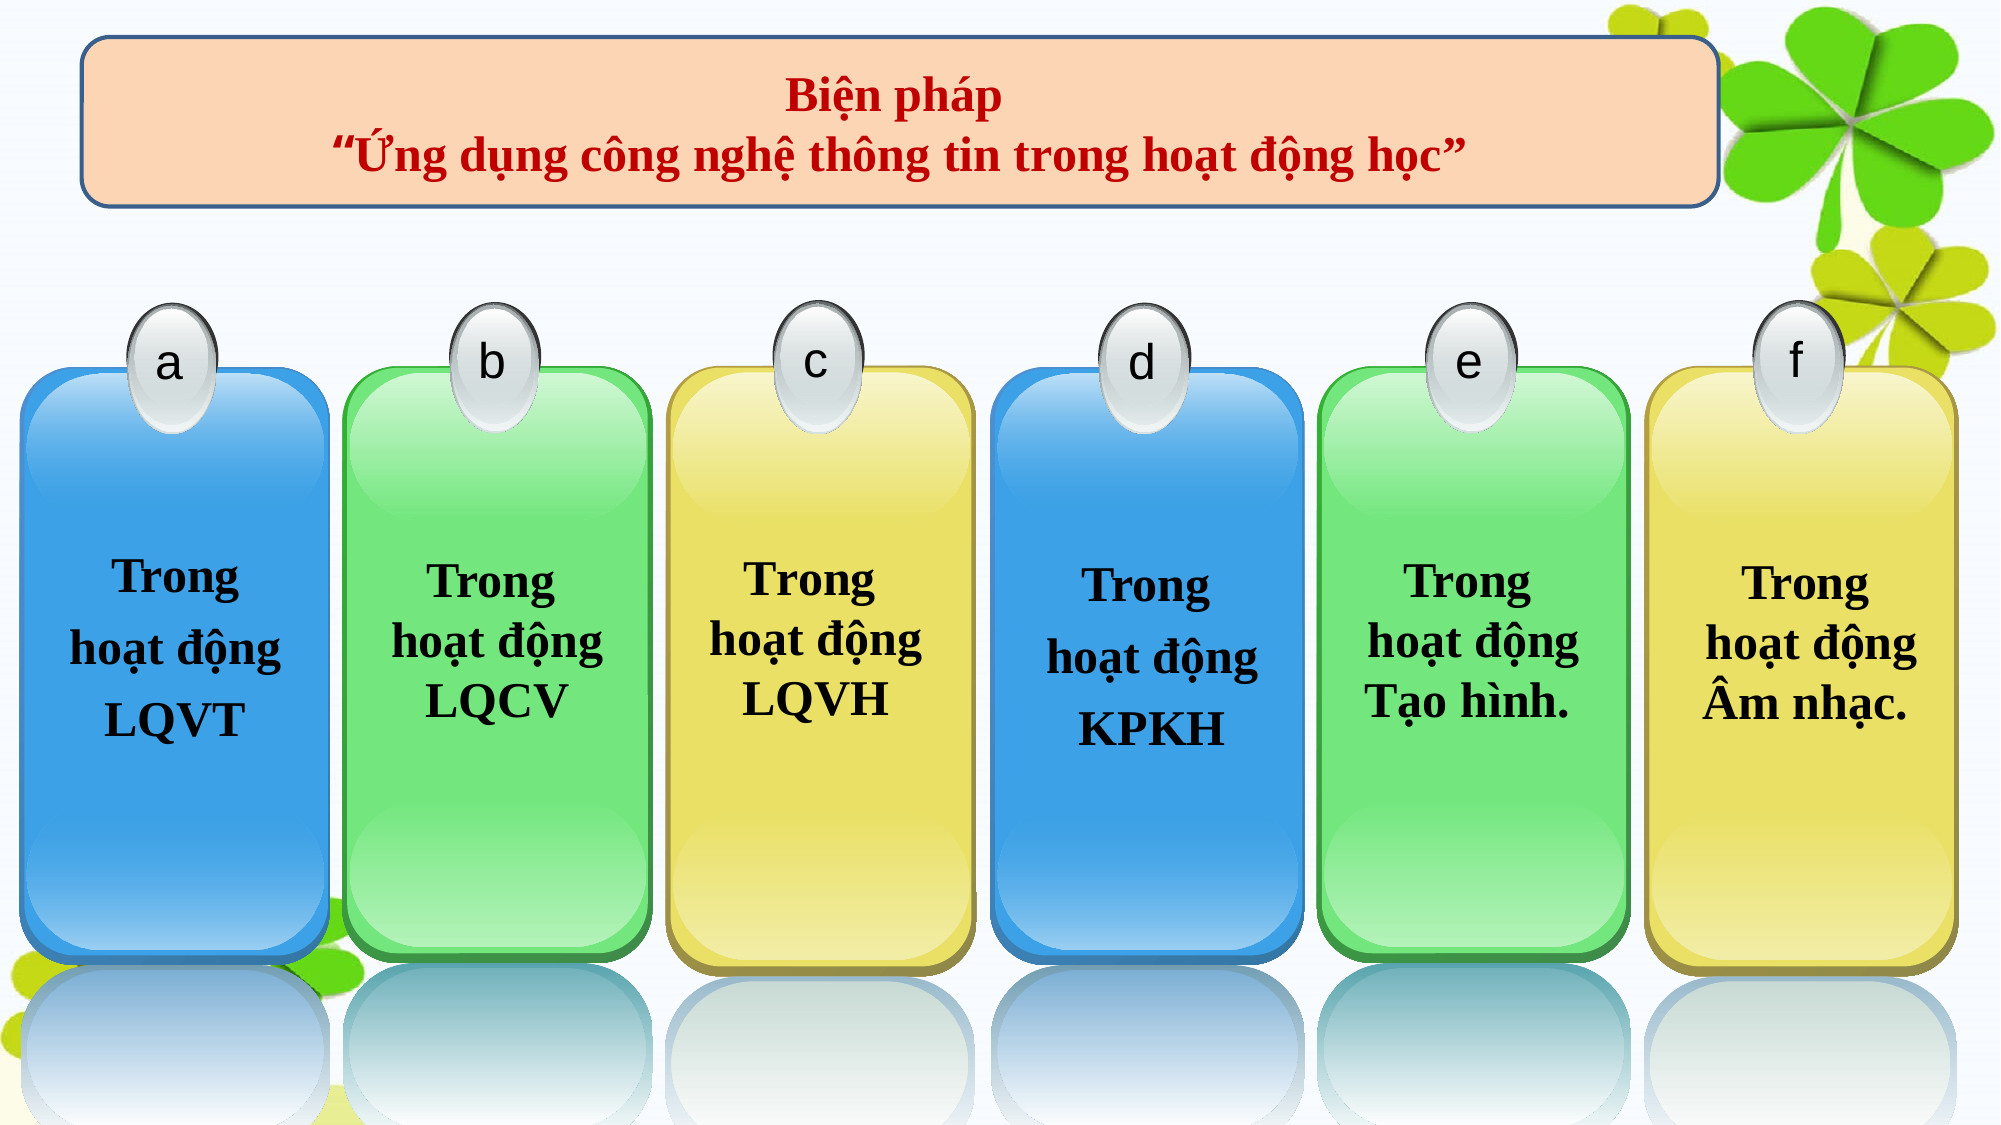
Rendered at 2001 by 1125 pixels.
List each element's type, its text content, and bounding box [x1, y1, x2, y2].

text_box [19, 299, 978, 1125]
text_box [989, 299, 1969, 1125]
text_box Biện pháp “Ứng dụng công nghệ thông tin trong hoạt động học” [79, 34, 1721, 209]
picture [0, 0, 2001, 1125]
